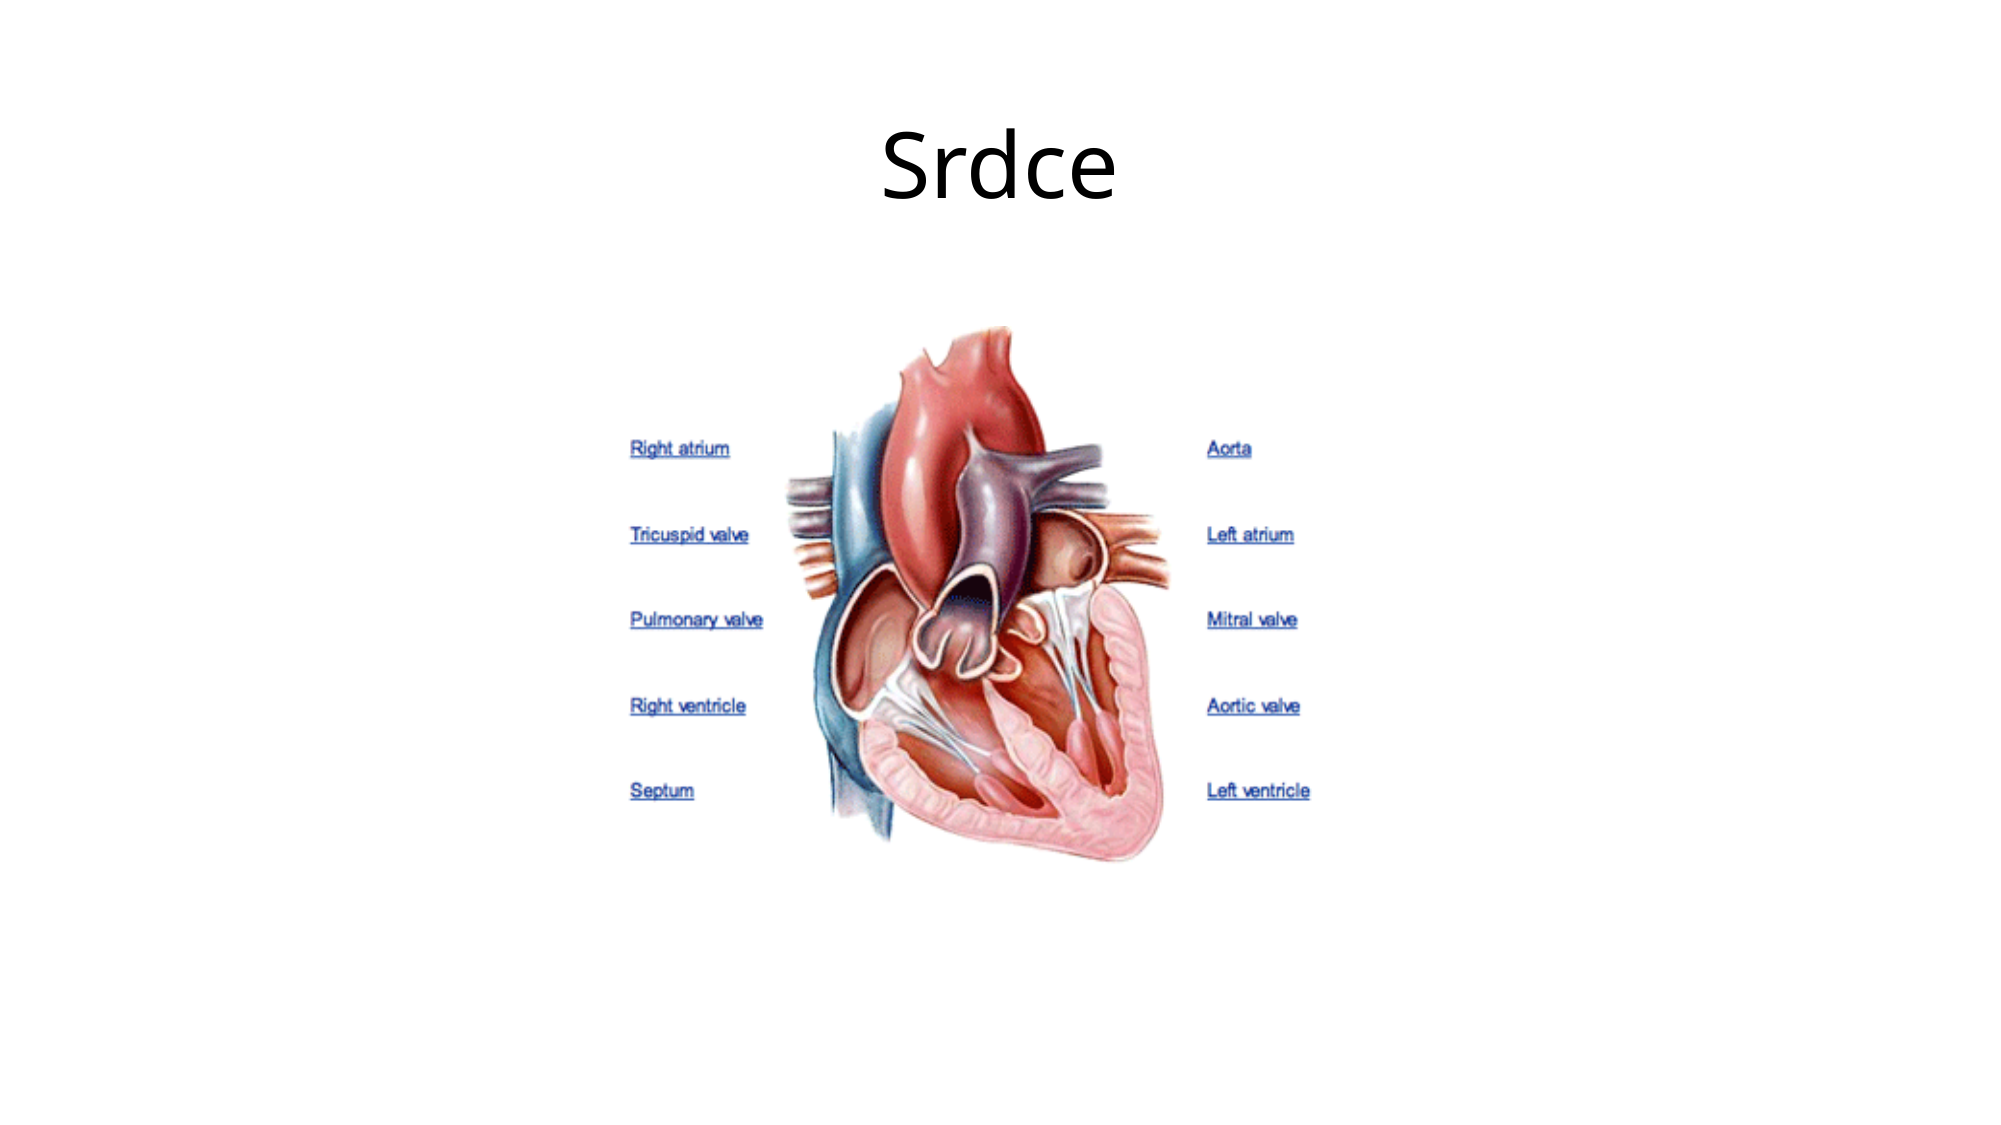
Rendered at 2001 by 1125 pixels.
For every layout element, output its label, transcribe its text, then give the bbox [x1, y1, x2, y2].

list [610, 326, 1331, 870]
title Srdce [137, 59, 1863, 278]
